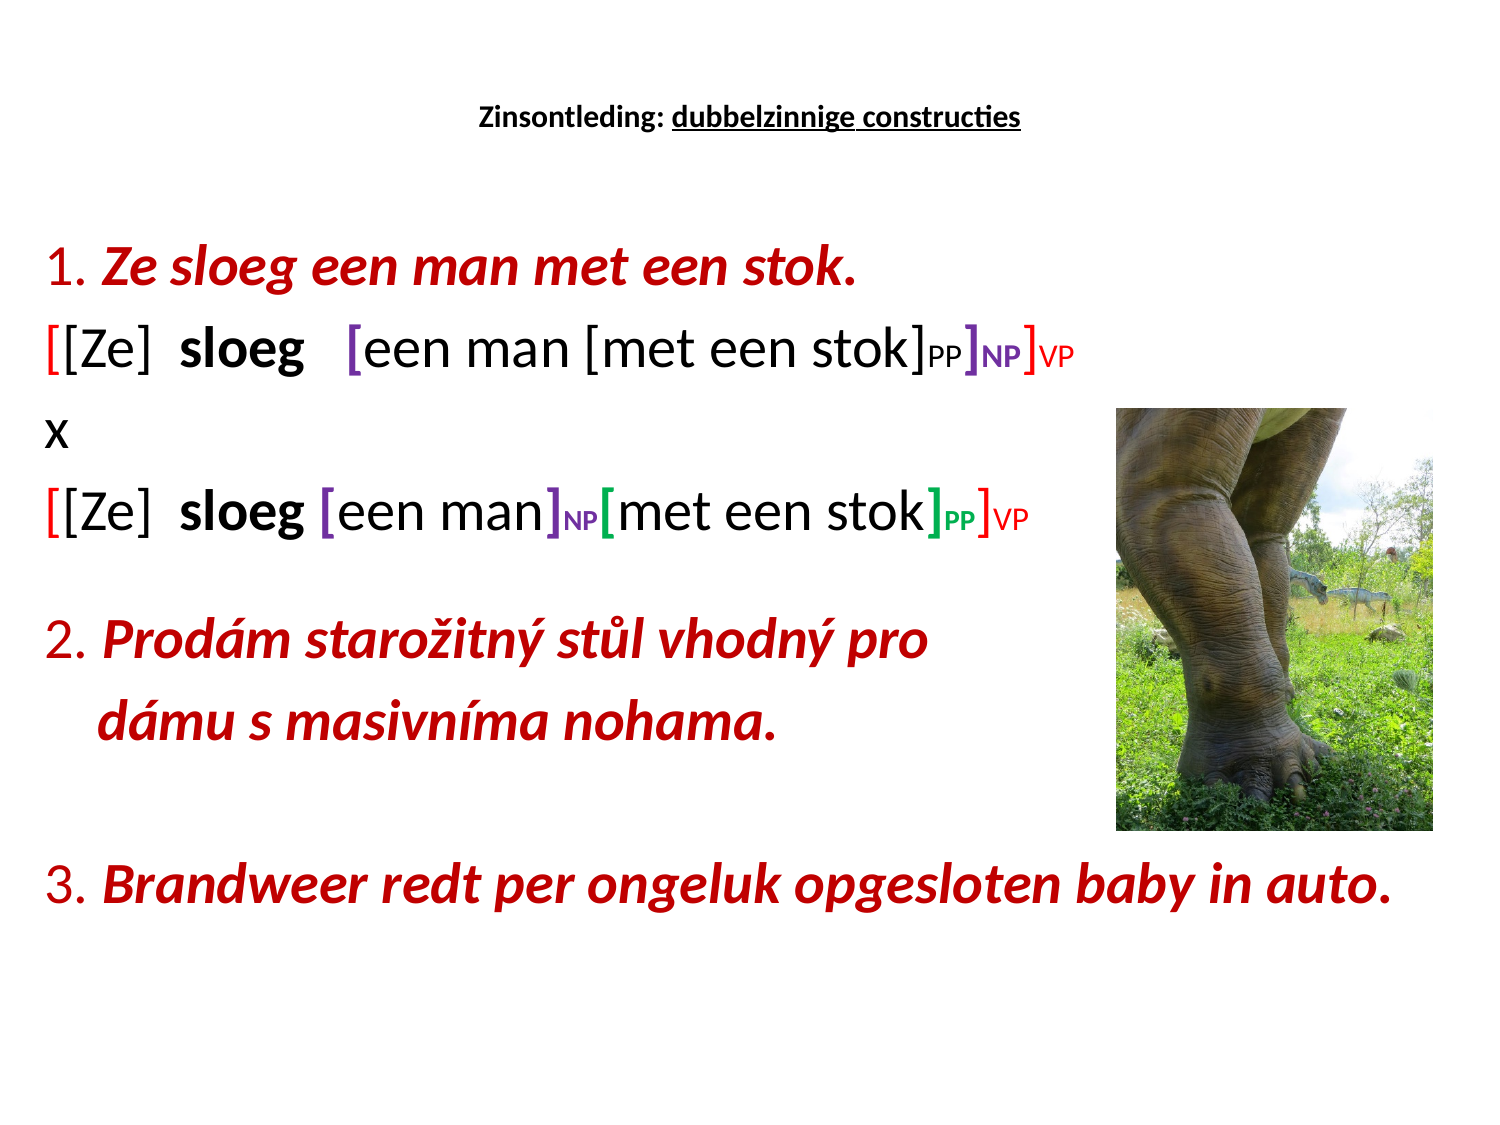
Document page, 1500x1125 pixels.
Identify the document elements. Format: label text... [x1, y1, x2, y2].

title Zinsontleding: dubbelzinnige constructies [41, 45, 1459, 185]
list 1. Ze sloeg een man met een stok. [[Ze] sloeg [een man [met een stok]PP]NP]VP x [[Ze] sloeg [een man]NP[met een stok]PP]VP 2. Prodám starožitný stůl vhodný pro dámu s masivníma nohama. 3. Brandweer redt per ongeluk opgesloten baby in auto. [29, 219, 1459, 1106]
picture [1115, 408, 1433, 831]
